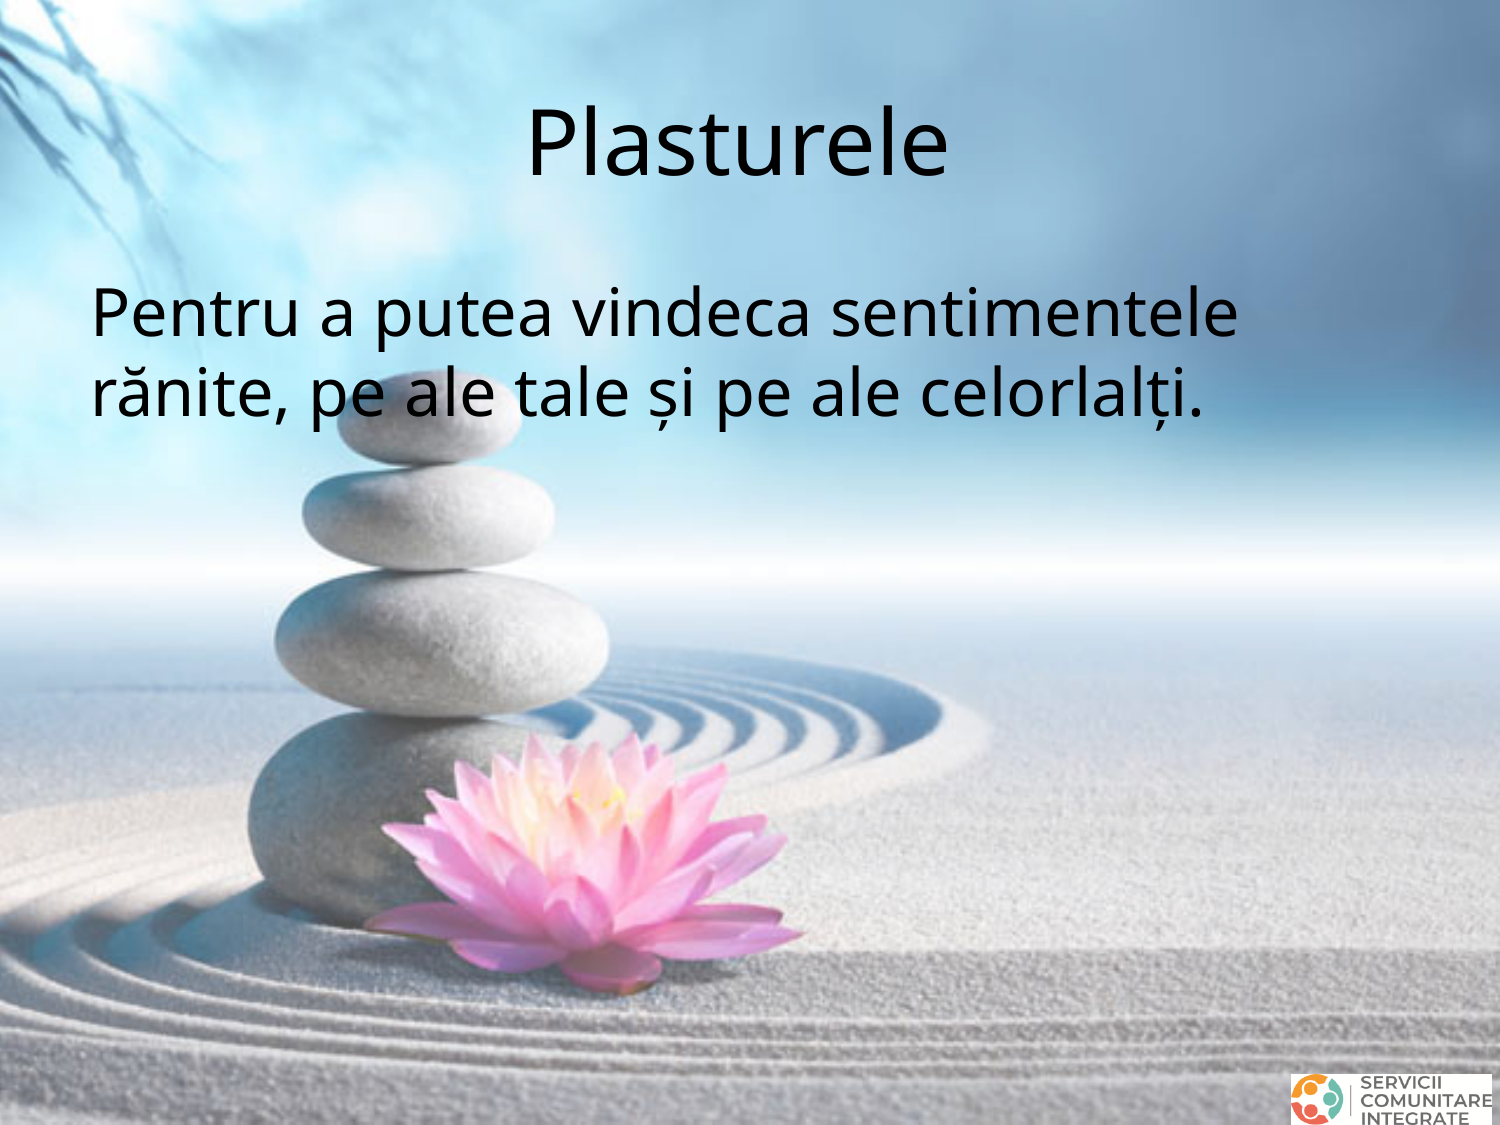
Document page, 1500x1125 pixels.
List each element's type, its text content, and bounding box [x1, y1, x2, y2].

title Plasturele [75, 45, 1425, 233]
picture [1290, 1074, 1492, 1125]
list Pentru a putea vindeca sentimentele rănite, pe ale tale și pe ale celorlalți. [75, 262, 1425, 1005]
